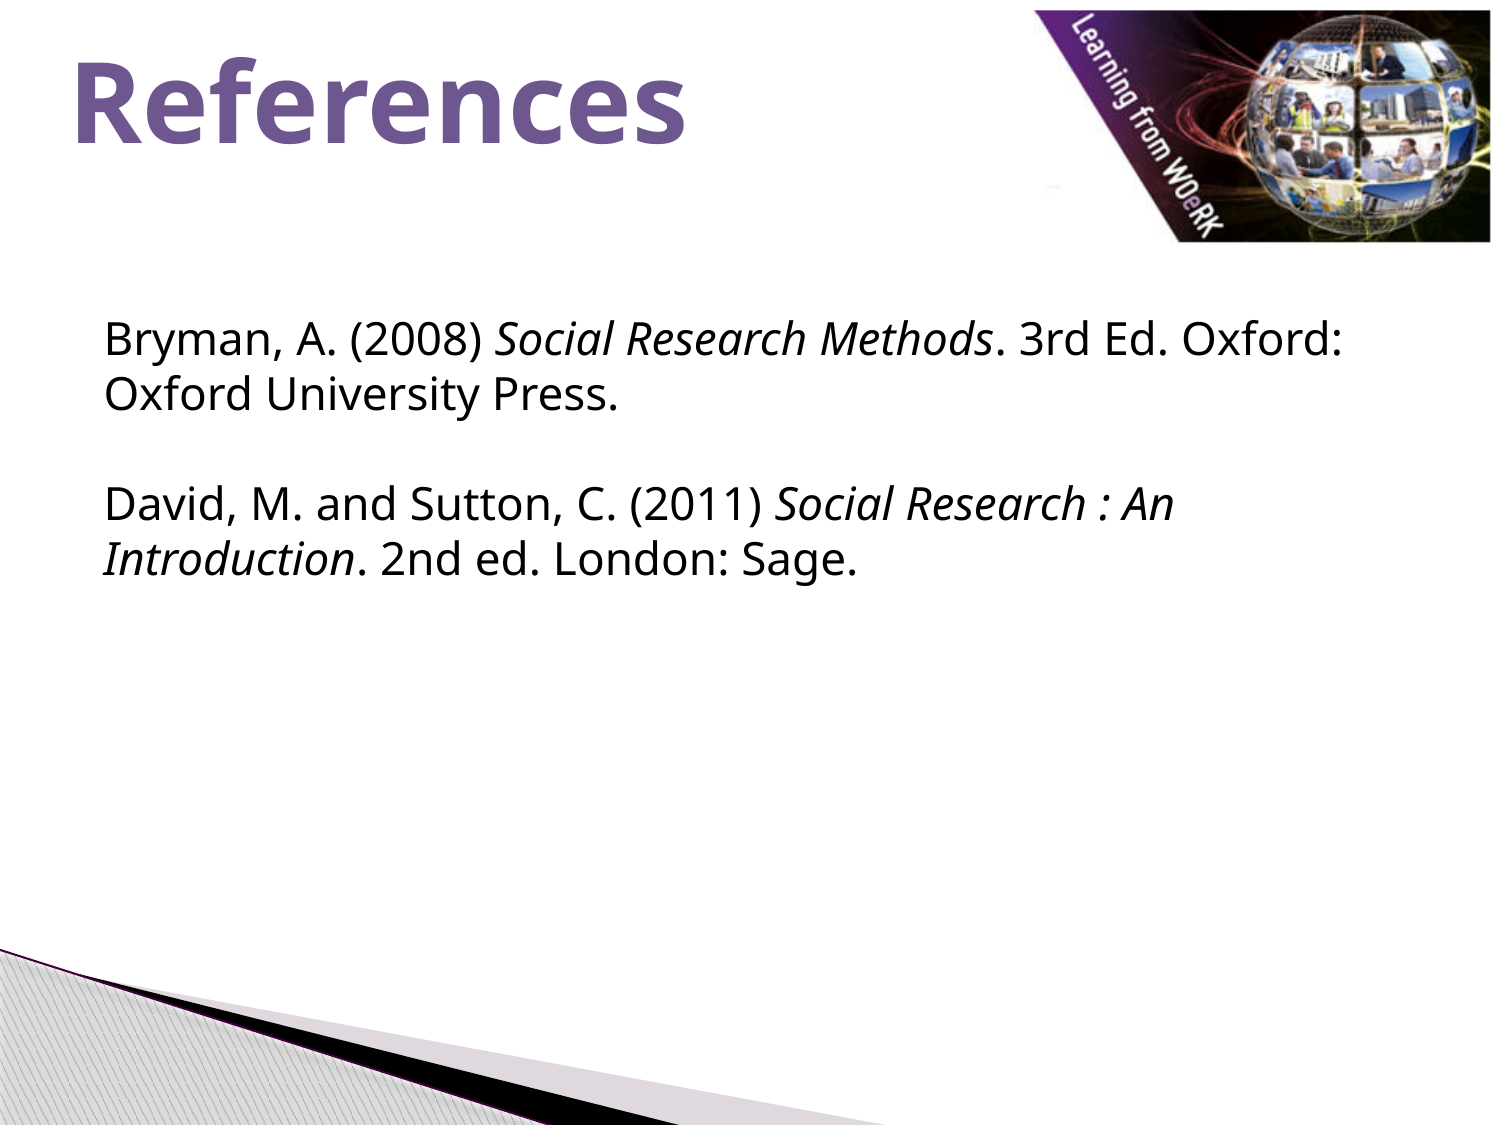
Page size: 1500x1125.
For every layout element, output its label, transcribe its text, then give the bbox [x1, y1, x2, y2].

picture [1033, 9, 1492, 244]
text_box References [53, 54, 916, 143]
text_box Bryman, A. (2008) Social Research Methods. 3rd Ed. Oxford: Oxford University Press. David, M. and Sutton, C. (2011) Social Research : An Introduction. 2nd ed. London: Sage. [88, 302, 1388, 758]
